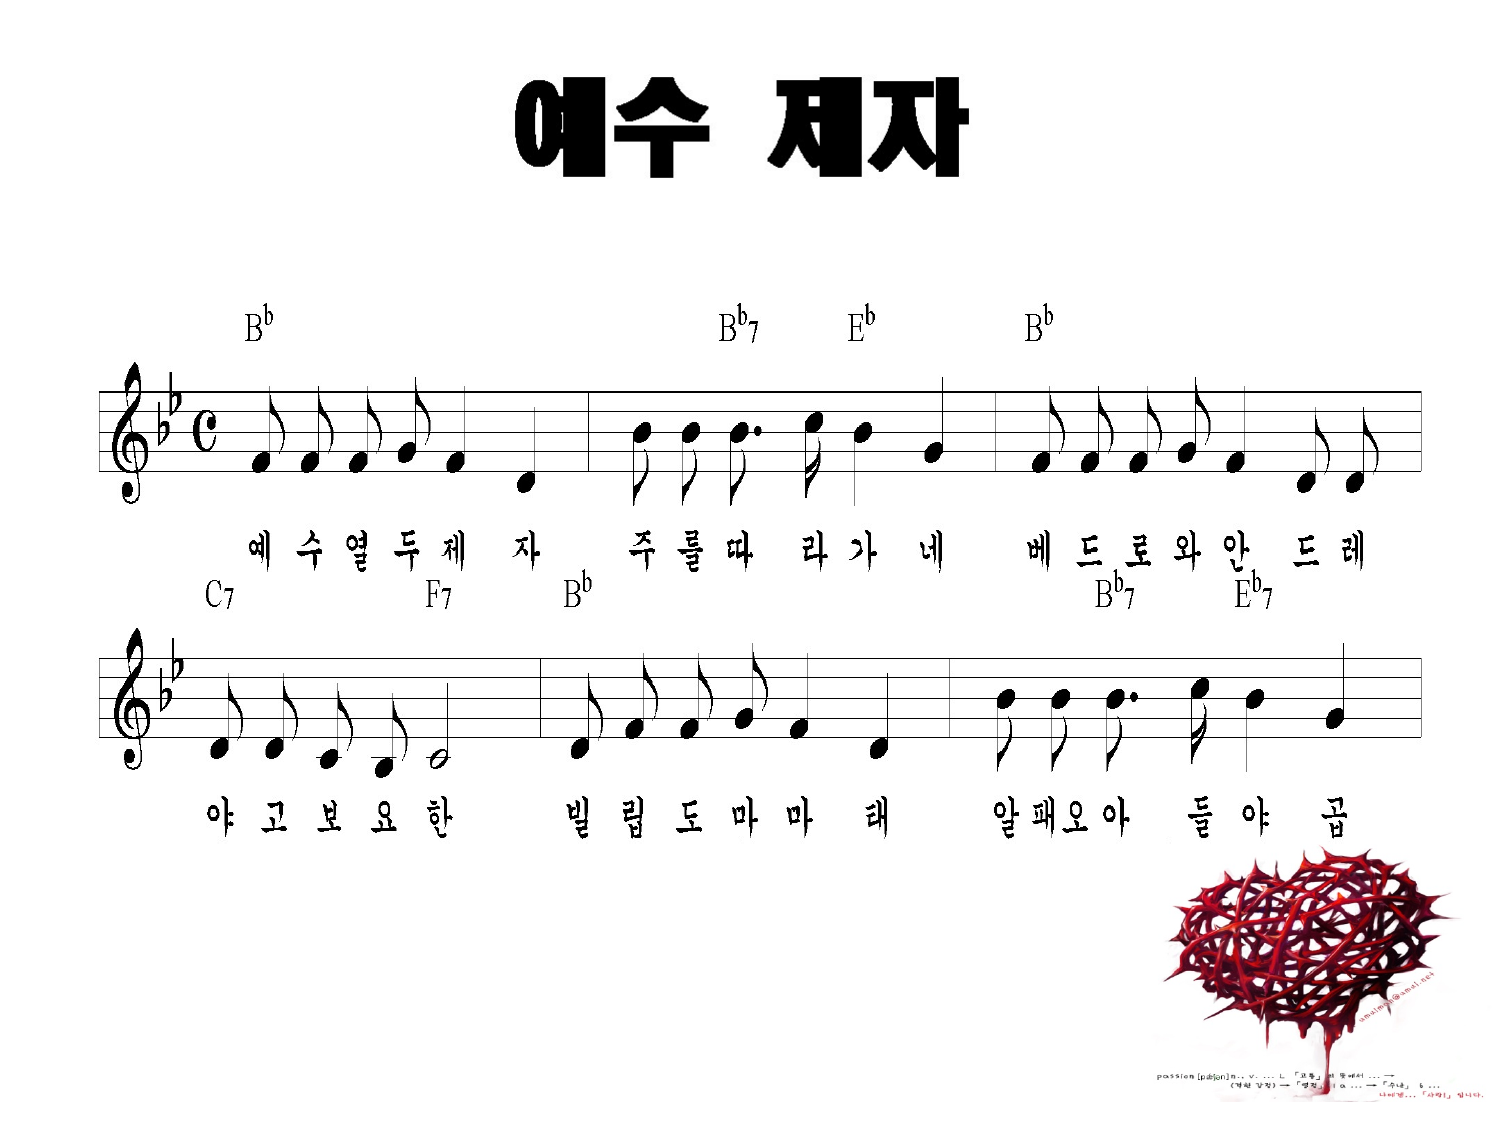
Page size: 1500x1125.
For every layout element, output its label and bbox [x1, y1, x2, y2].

picture [70, 296, 1500, 1102]
picture [468, 58, 1013, 201]
